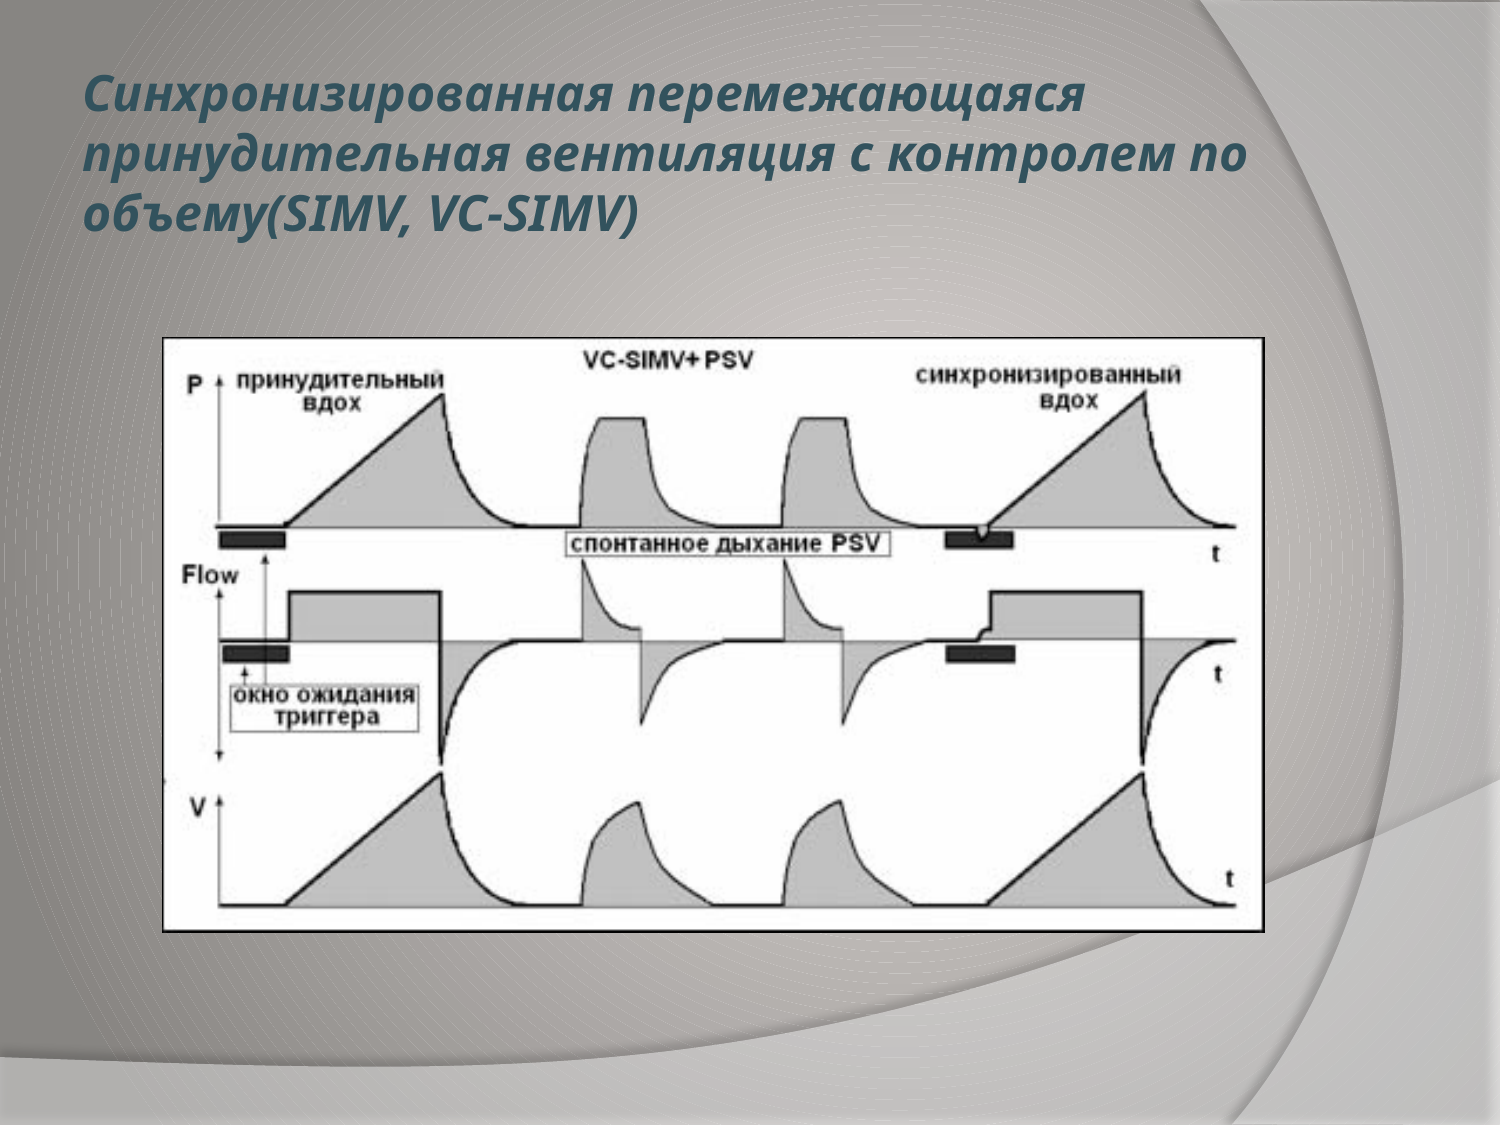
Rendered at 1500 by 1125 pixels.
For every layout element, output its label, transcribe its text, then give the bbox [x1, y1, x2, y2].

title Синхронизированная перемежающаяся принудительная вентиляция с контролем по объему(SIMV, VC-SIMV) [75, 87, 1300, 275]
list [162, 337, 1265, 933]
